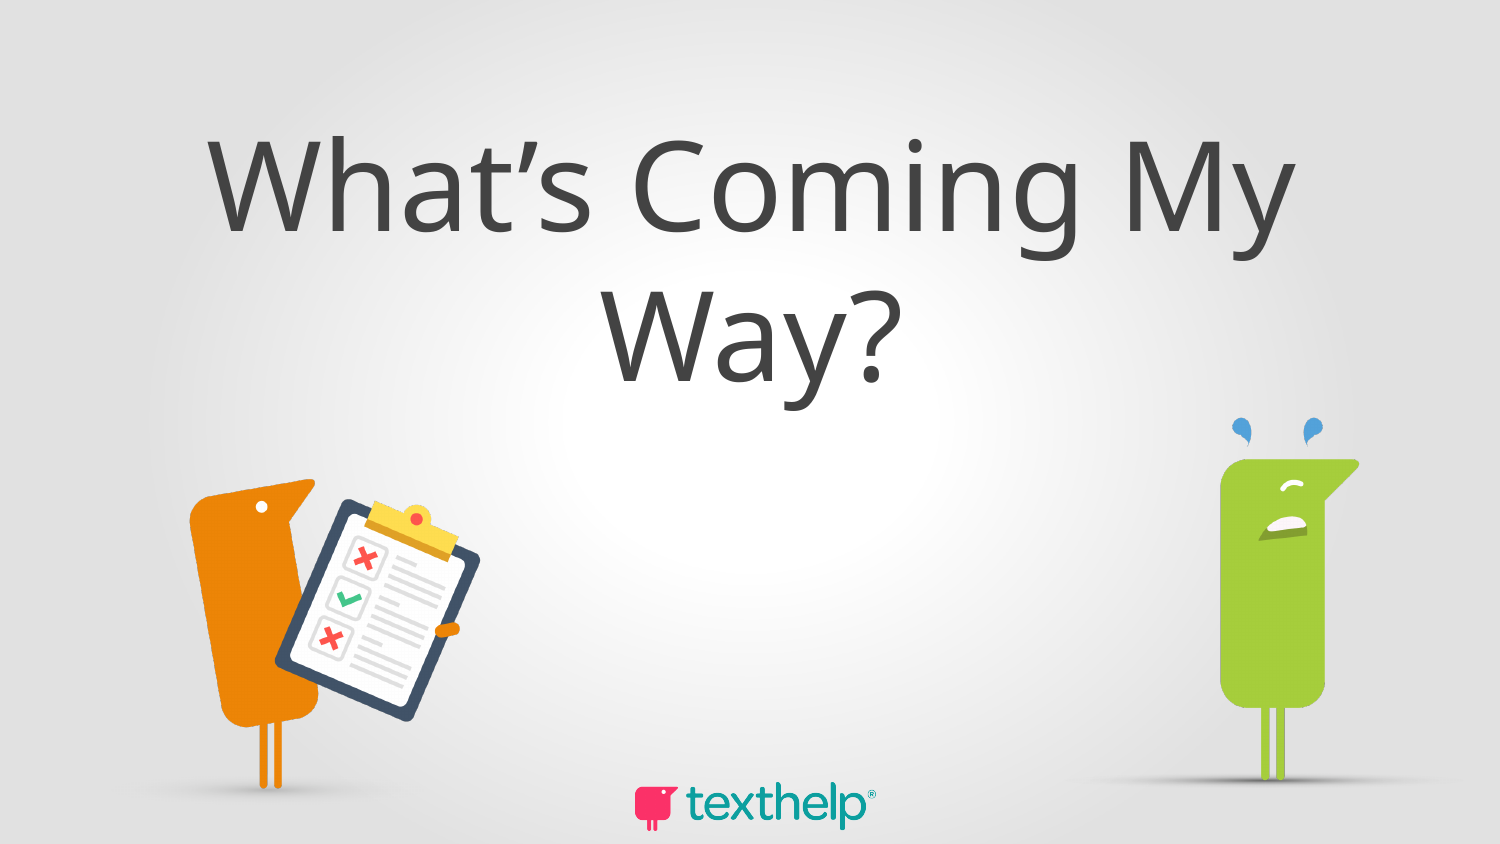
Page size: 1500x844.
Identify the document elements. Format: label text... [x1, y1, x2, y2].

picture [0, 0, 1500, 844]
title What’s Coming My Way? [28, 57, 1475, 457]
